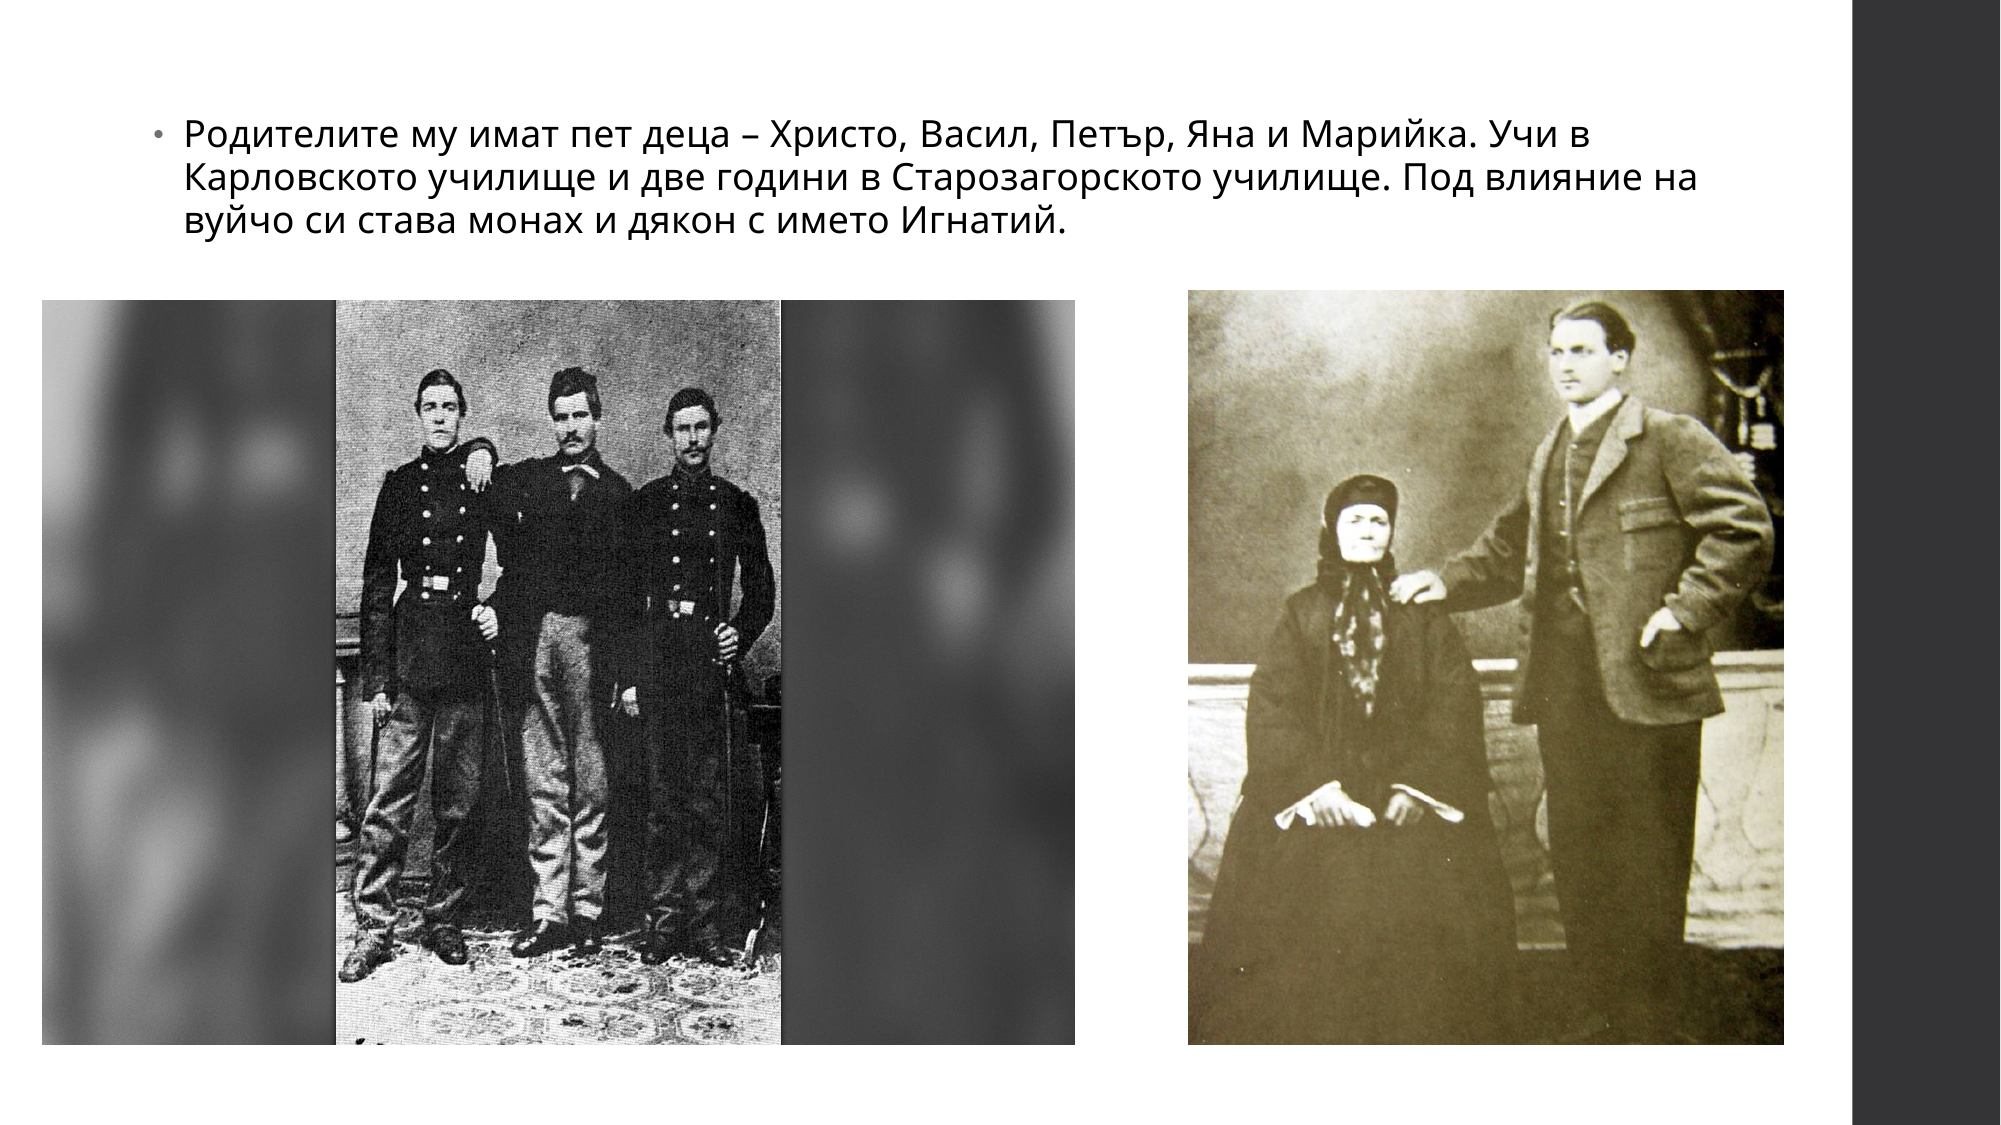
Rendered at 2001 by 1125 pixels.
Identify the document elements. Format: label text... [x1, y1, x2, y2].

picture [41, 300, 1075, 1045]
picture [1188, 290, 1785, 1045]
list Родителите му имат пет деца – Христо, Васил, Петър, Яна и Марийка. Учи в Карловското училище и две години в Старозагорското училище. Под влияние на вуйчо си става монах и дякон с името Игнатий. [138, 106, 1784, 268]
